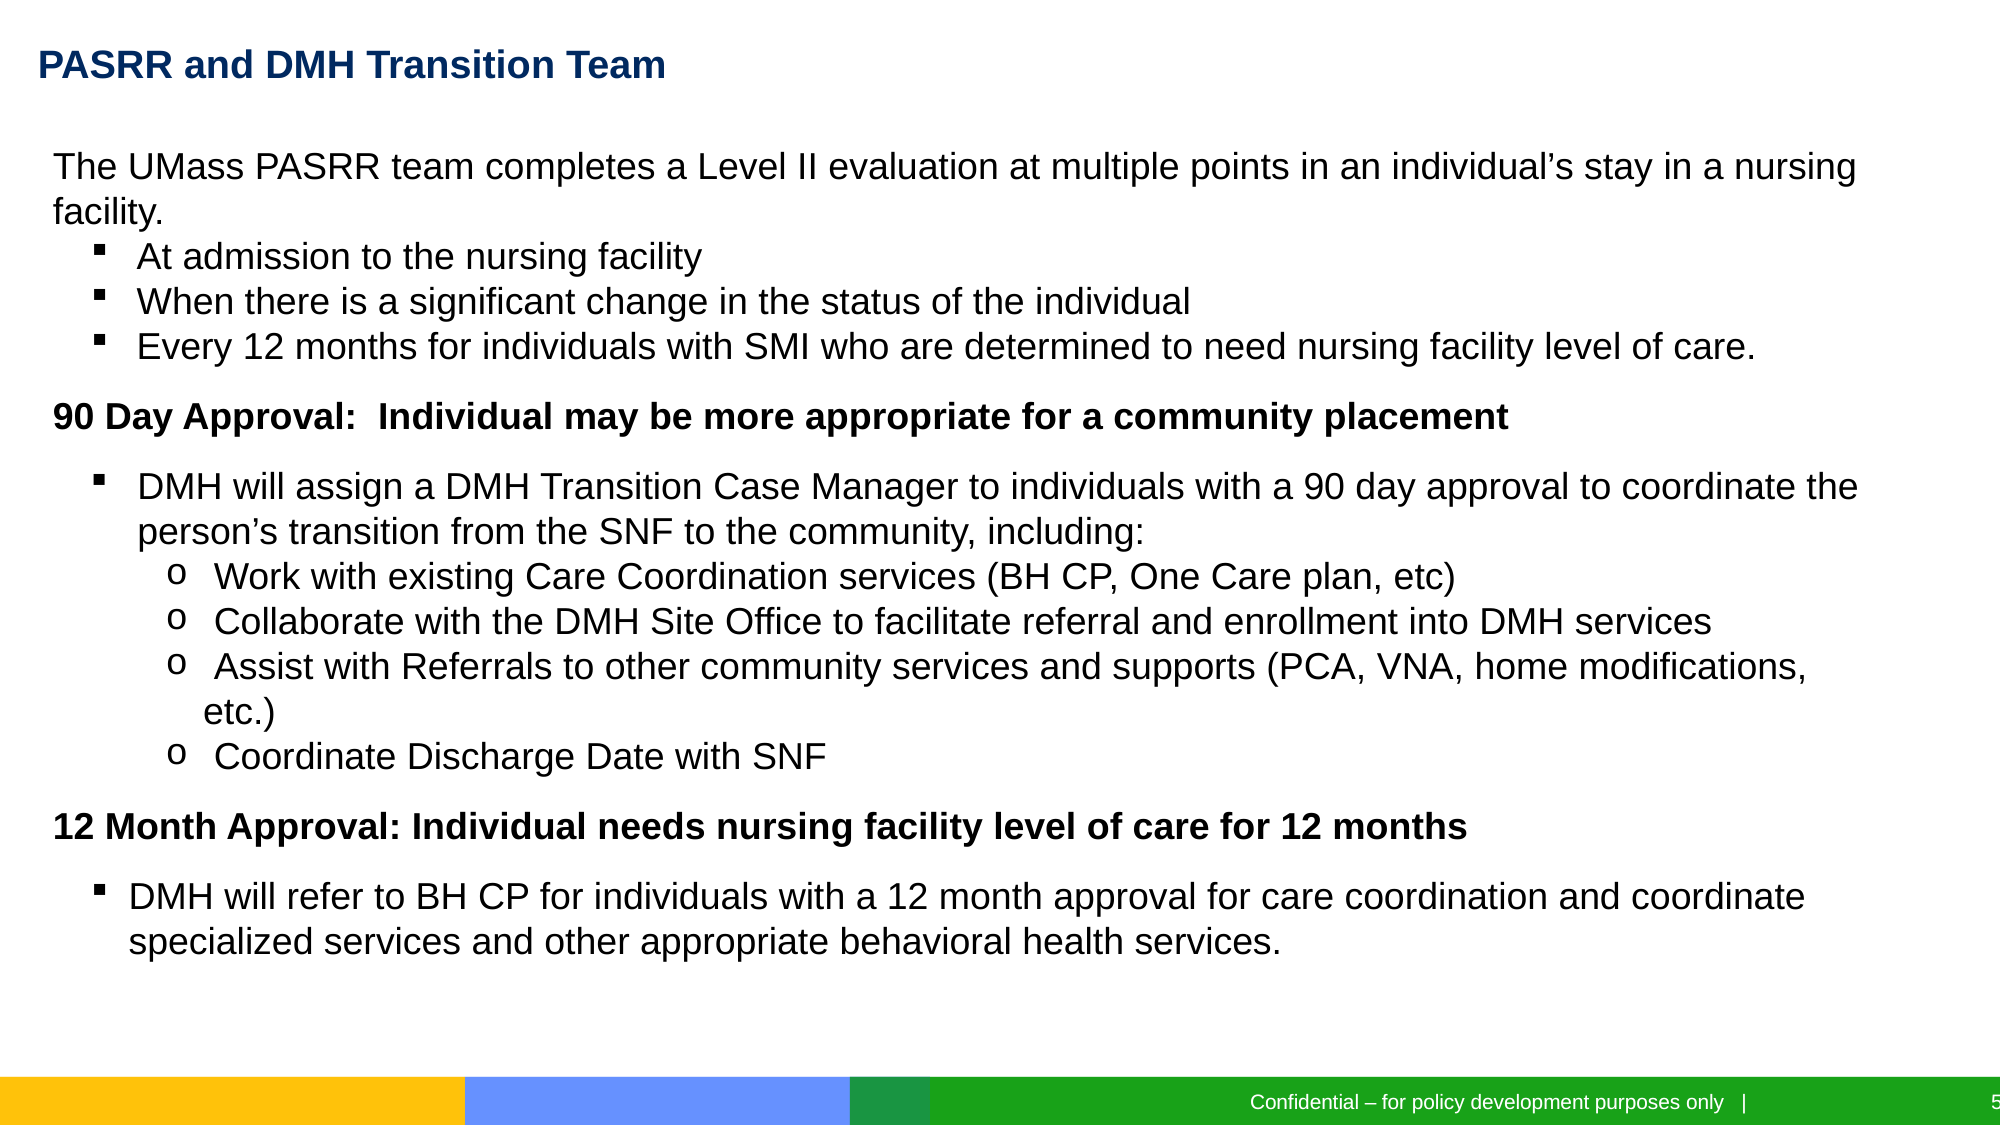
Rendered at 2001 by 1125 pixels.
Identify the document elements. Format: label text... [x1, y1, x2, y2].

list The UMass PASRR team completes a Level II evaluation at multiple points in an individual’s stay in a nursing facility. At admission to the nursing facility When there is a significant change in the status of the individual Every 12 months for individuals with SMI who are determined to need nursing facility level of care. 90 Day Approval: Individual may be more appropriate for a community placement DMH will assign a DMH Transition Case Manager to individuals with a 90 day approval to coordinate the person’s transition from the SNF to the community, including: Work with existing Care Coordination services (BH CP, One Care plan, etc) Collaborate with the DMH Site Office to facilitate referral and enrollment into DMH services Assist with Referrals to other community services and supports (PCA, VNA, home modifications, etc.) Coordinate Discharge Date with SNF 12 Month Approval: Individual needs nursing facility level of care for 12 months DMH will refer to BH CP for individuals with a 12 month approval for care coordination and coordinate specialized services and other appropriate behavioral health services. [37, 134, 1905, 1125]
title PASRR and DMH Transition Team [37, 38, 1955, 87]
